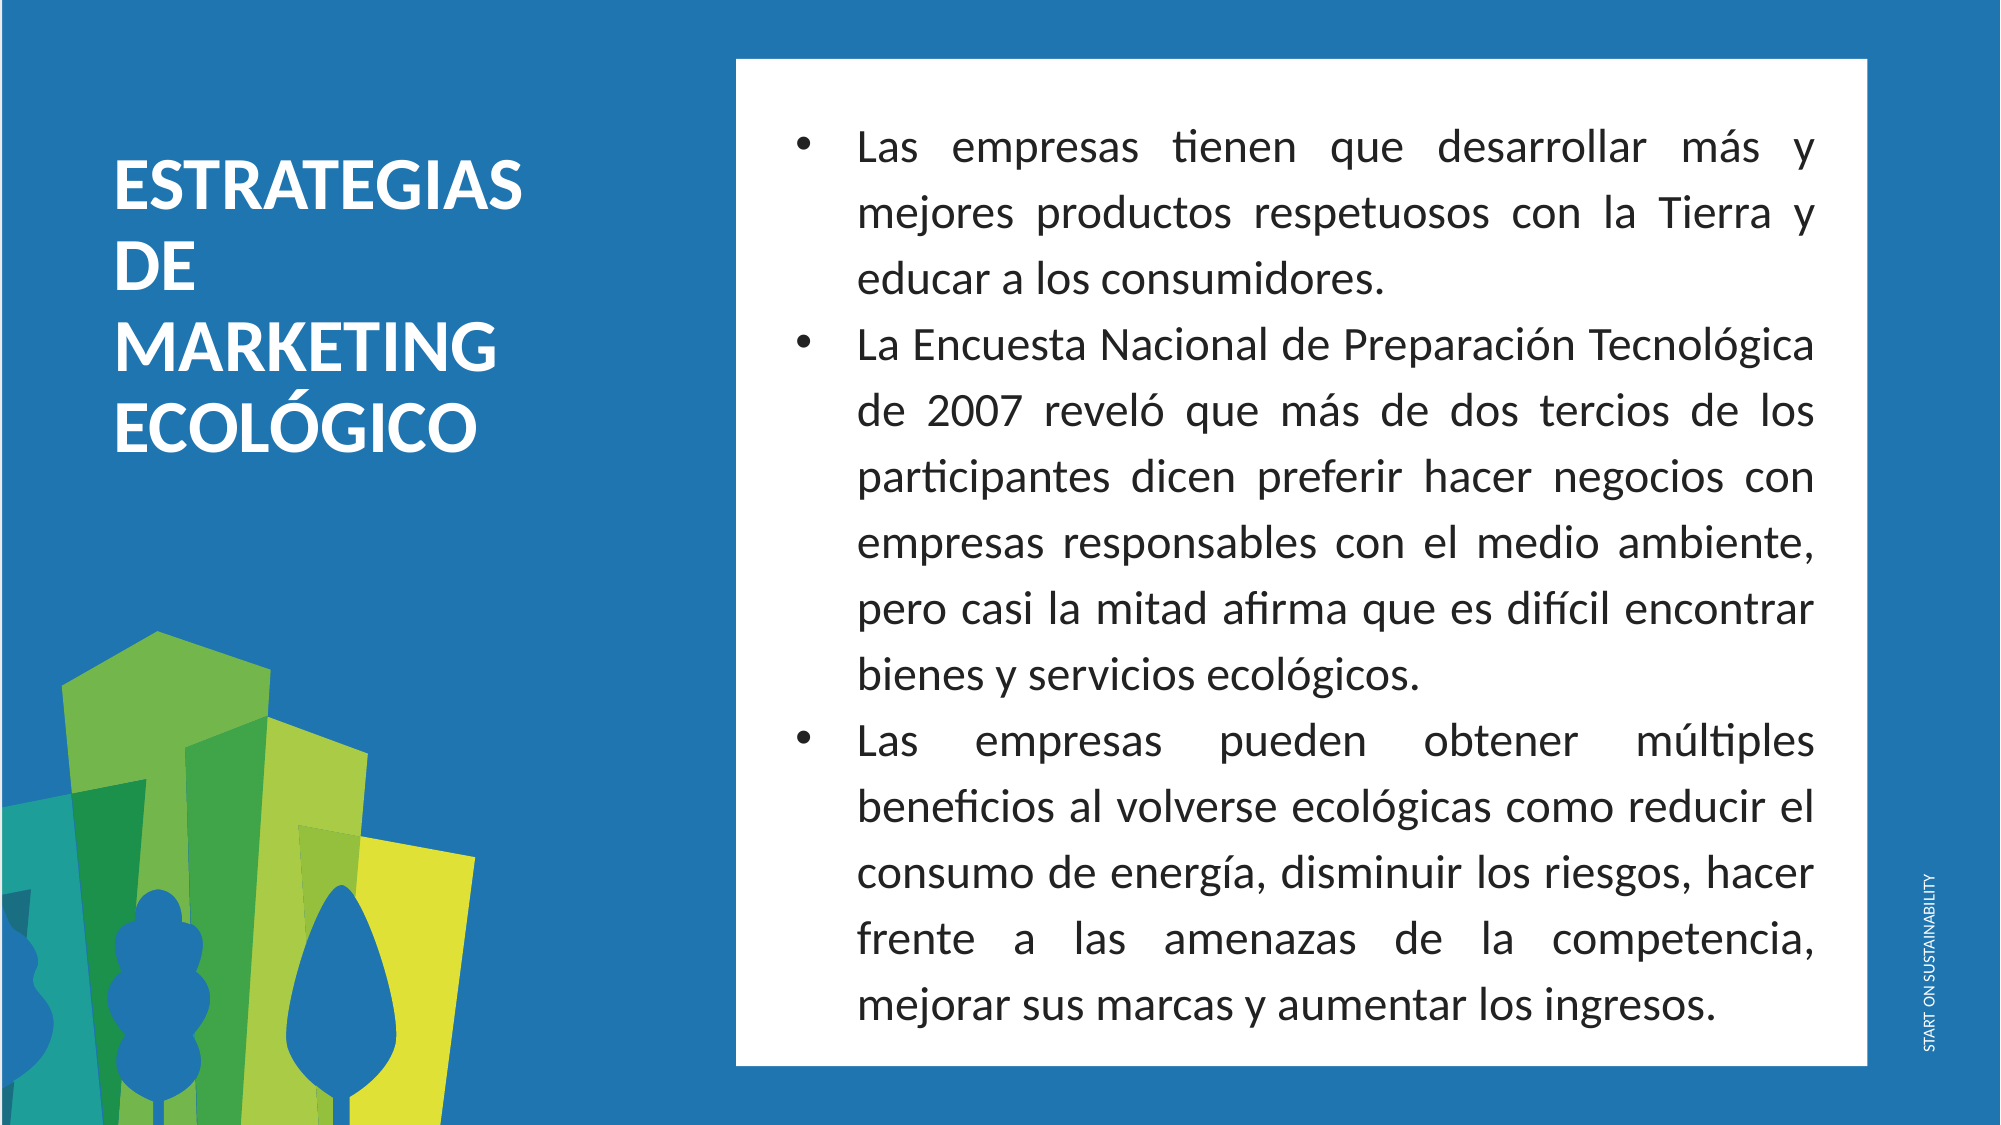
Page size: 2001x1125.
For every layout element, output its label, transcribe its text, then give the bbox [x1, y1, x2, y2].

list ESTRATEGIAS DE MARKETING ECOLÓGICO [98, 137, 612, 429]
list Las empresas tienen que desarrollar más y mejores productos respetuosos con la Tierra y educar a los consumidores. La Encuesta Nacional de Preparación Tecnológica de 2007 reveló que más de dos tercios de los participantes dicen preferir hacer negocios con empresas responsables con el medio ambiente, pero casi la mitad afirma que es difícil encontrar bienes y servicios ecológicos. Las empresas pueden obtener múltiples beneficios al volverse ecológicas como reducir el consumo de energía, disminuir los riesgos, hacer frente a las amenazas de la competencia, mejorar sus marcas y aumentar los ingresos. [766, 98, 1832, 909]
